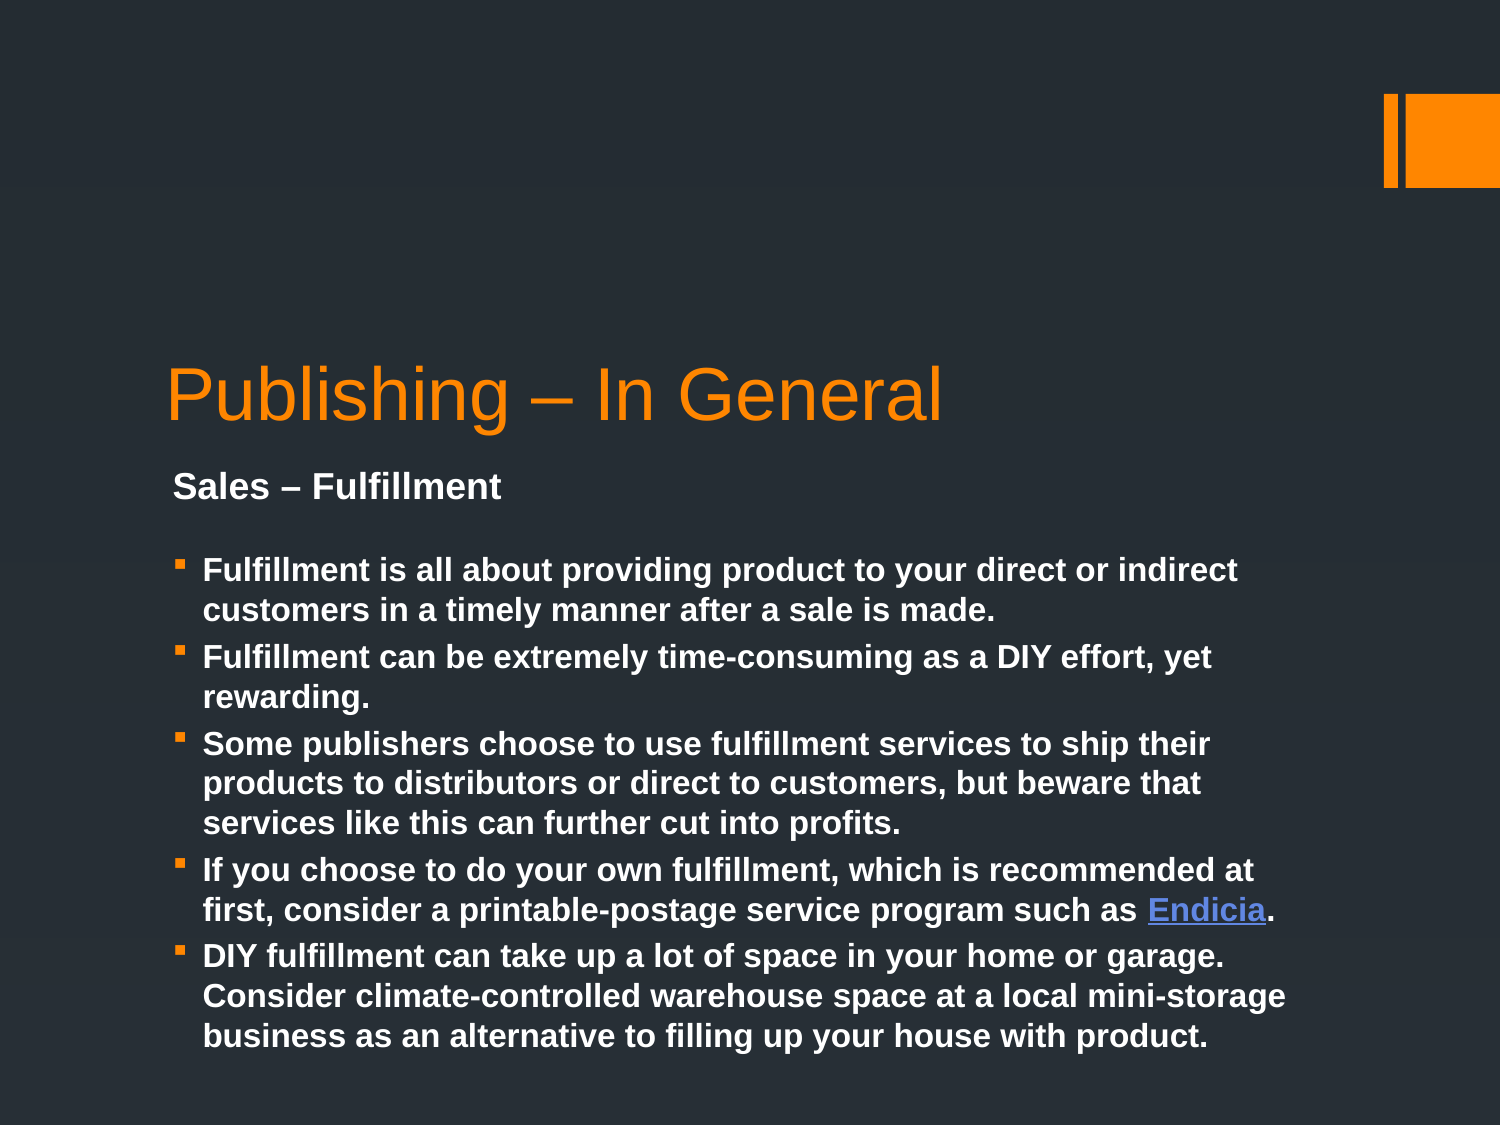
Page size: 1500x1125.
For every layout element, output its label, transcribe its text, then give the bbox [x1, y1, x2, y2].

list Sales – Fulfillment Fulfillment is all about providing product to your direct or indirect customers in a timely manner after a sale is made. Fulfillment can be extremely time-consuming as a DIY effort, yet rewarding. Some publishers choose to use fulfillment services to ship their products to distributors or direct to customers, but beware that services like this can further cut into profits. If you choose to do your own fulfillment, which is recommended at first, consider a printable-postage service program such as Endicia. DIY fulfillment can take up a lot of space in your home or garage. Consider climate-controlled warehouse space at a local mini-storage business as an alternative to filling up your house with product. [149, 454, 1351, 1036]
title Publishing – In General [149, 253, 1351, 443]
